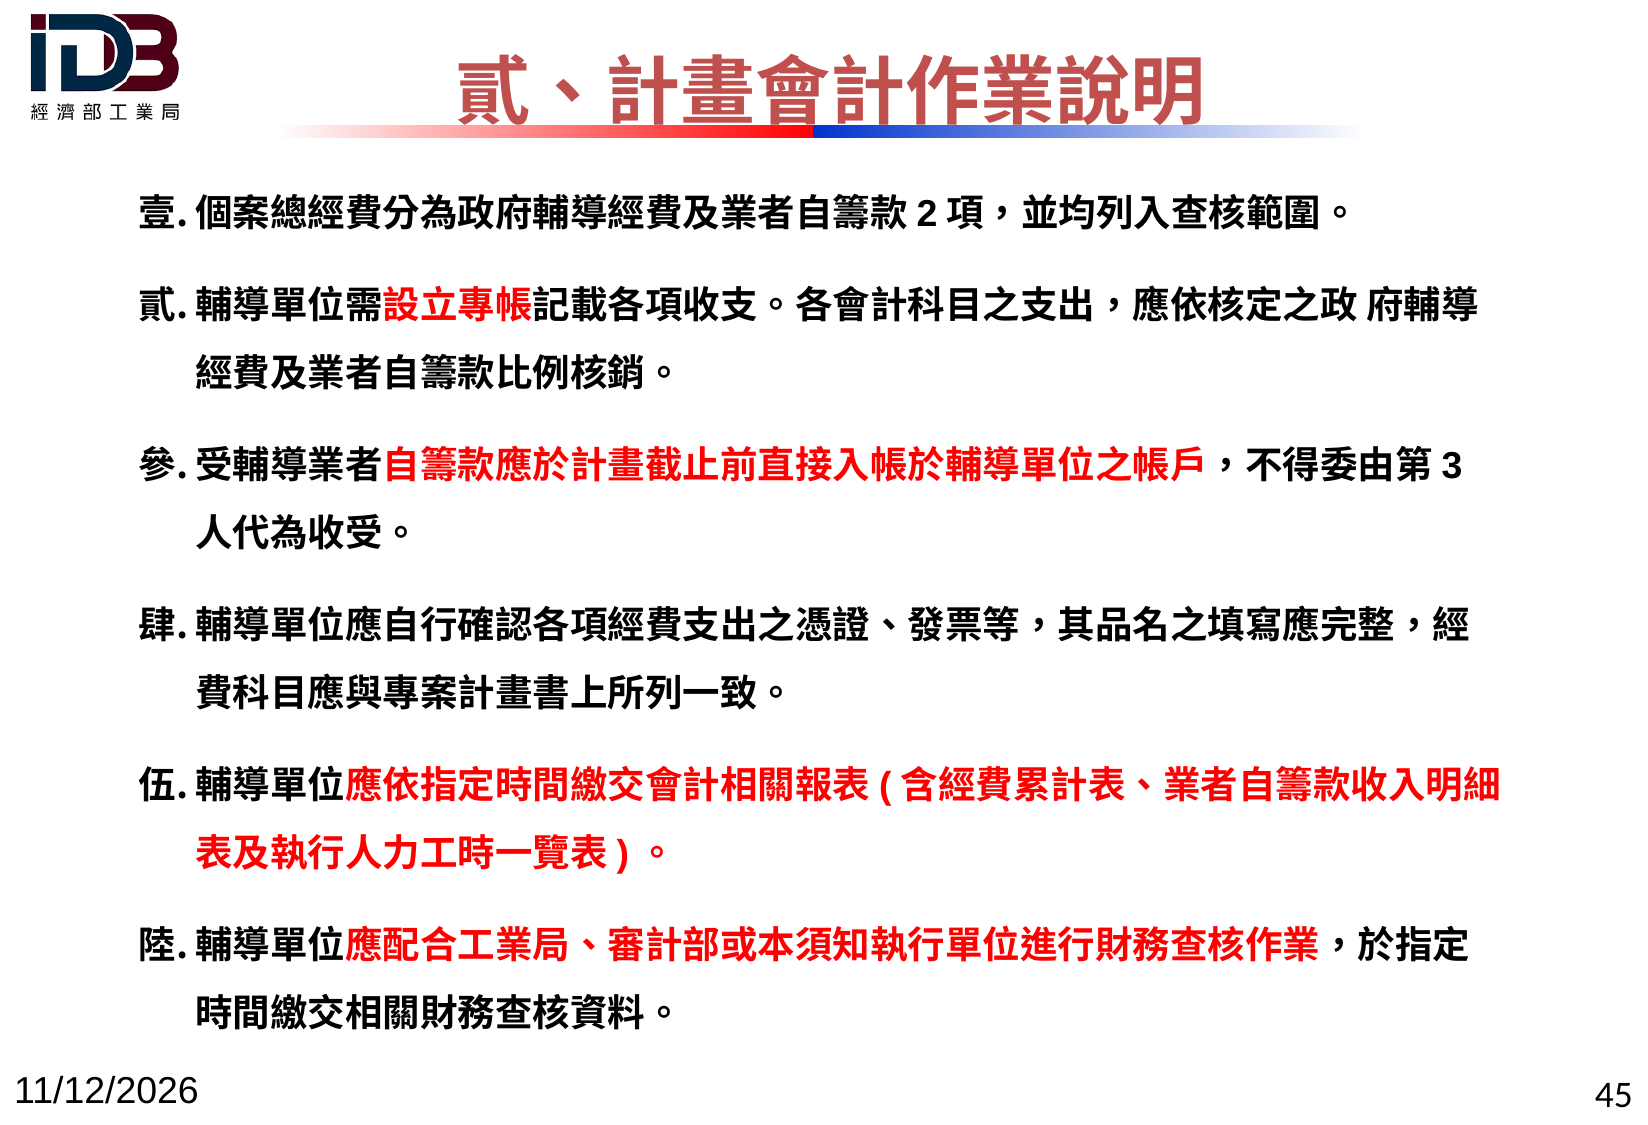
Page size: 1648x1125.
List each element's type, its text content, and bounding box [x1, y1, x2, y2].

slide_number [0, 1058, 316, 1121]
text_box 個案總經費分為政府輔導經費及業者自籌款2項，並均列入查核範圍。 輔導單位需設立專帳記載各項收支。各會計科目之支出，應依核定之政 府輔導經費及業者自籌款比例核銷。 受輔導業者自籌款應於計畫截止前直接入帳於輔導單位之帳戶，不得委由第3人代為收受。 輔導單位應自行確認各項經費支出之憑證、發票等，其品名之填寫應完整，經費科目應與專案計畫書上所列一致。 輔導單位應依指定時間繳交會計相關報表(含經費累計表、業者自籌款收入明細表及執行人力工時一覽表)。 輔導單位應配合工業局、審計部或本須知執行單位進行財務查核作業，於指定時間繳交相關財務查核資料。 [124, 158, 1519, 1042]
picture [0, 0, 76, 132]
title 貳、計畫會計作業說明 [76, 0, 1585, 177]
